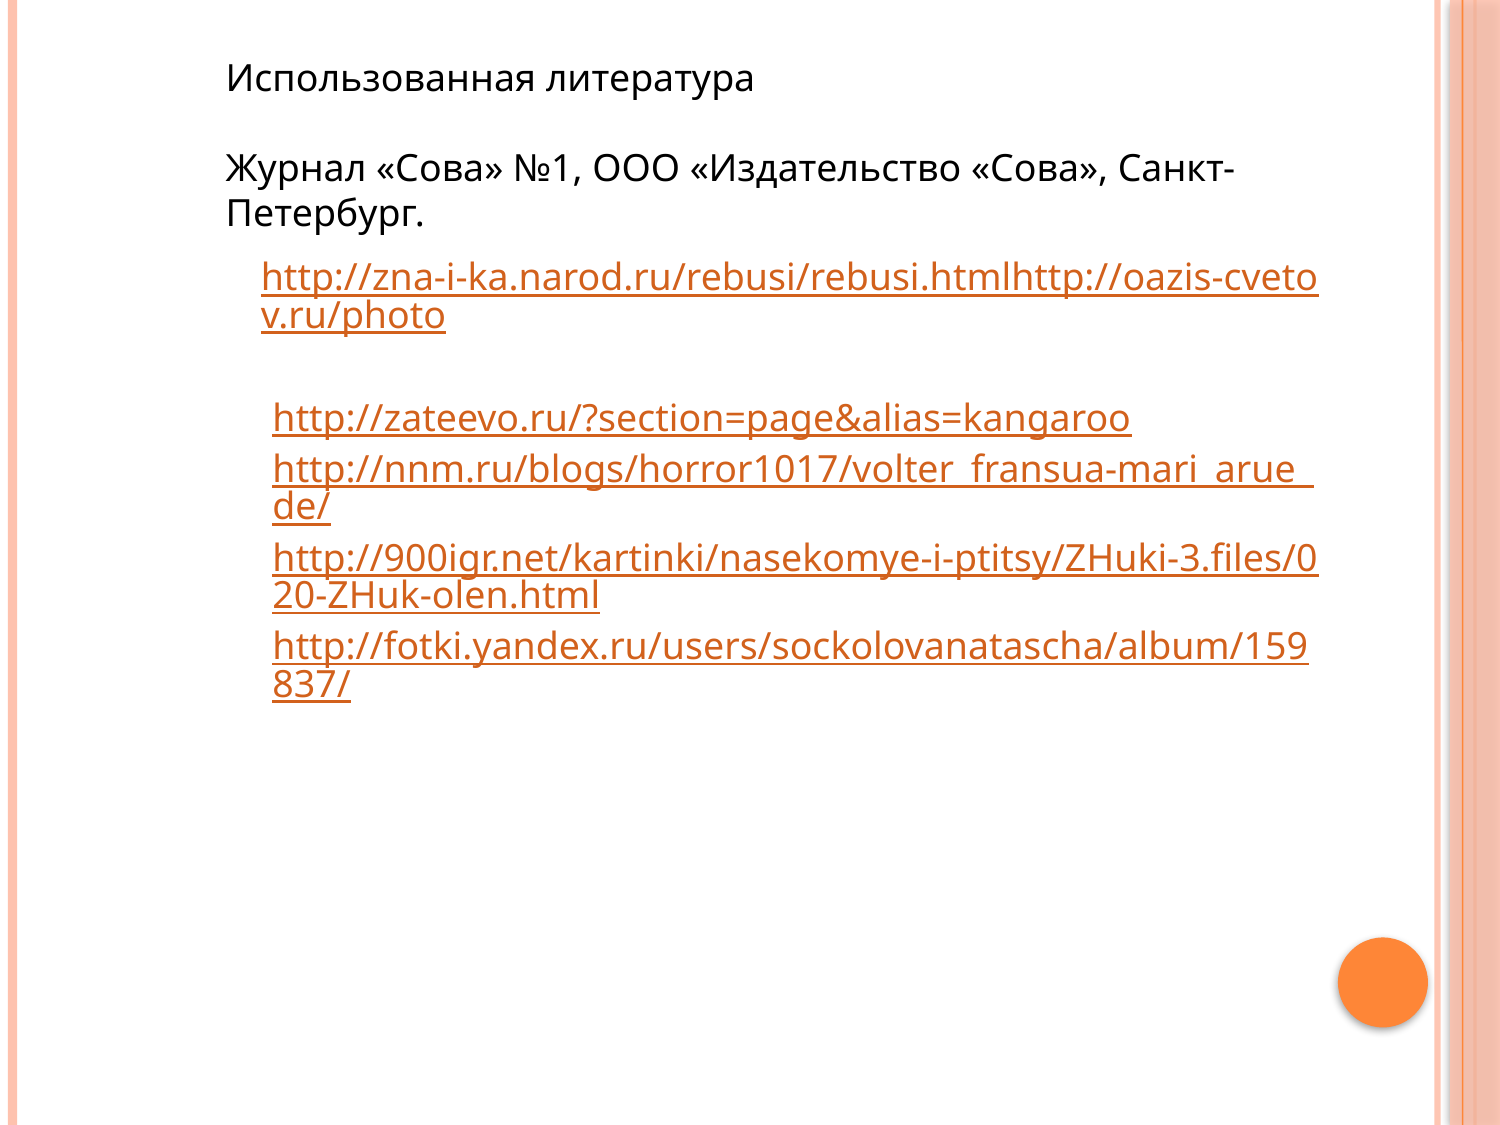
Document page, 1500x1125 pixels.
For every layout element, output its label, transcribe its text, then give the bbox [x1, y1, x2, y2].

text_box http://zna-i-ka.narod.ru/rebusi/rebusi.htmlhttp://oazis-cvetov.ru/photo [246, 246, 1348, 447]
text_box Использованная литература Журнал «Сова» №1, ООО «Издательство «Сова», Санкт-Петербург. [210, 46, 1254, 332]
text_box http://zateevo.ru/?section=page&alias=kangaroo http://nnm.ru/blogs/horror1017/volter_fransua-mari_arue_de/ http://900igr.net/kartinki/nasekomye-i-ptitsy/ZHuki-3.files/020-ZHuk-olen.html http://fotki.yandex.ru/users/sockolovanatascha/album/159837/ [257, 386, 1336, 606]
